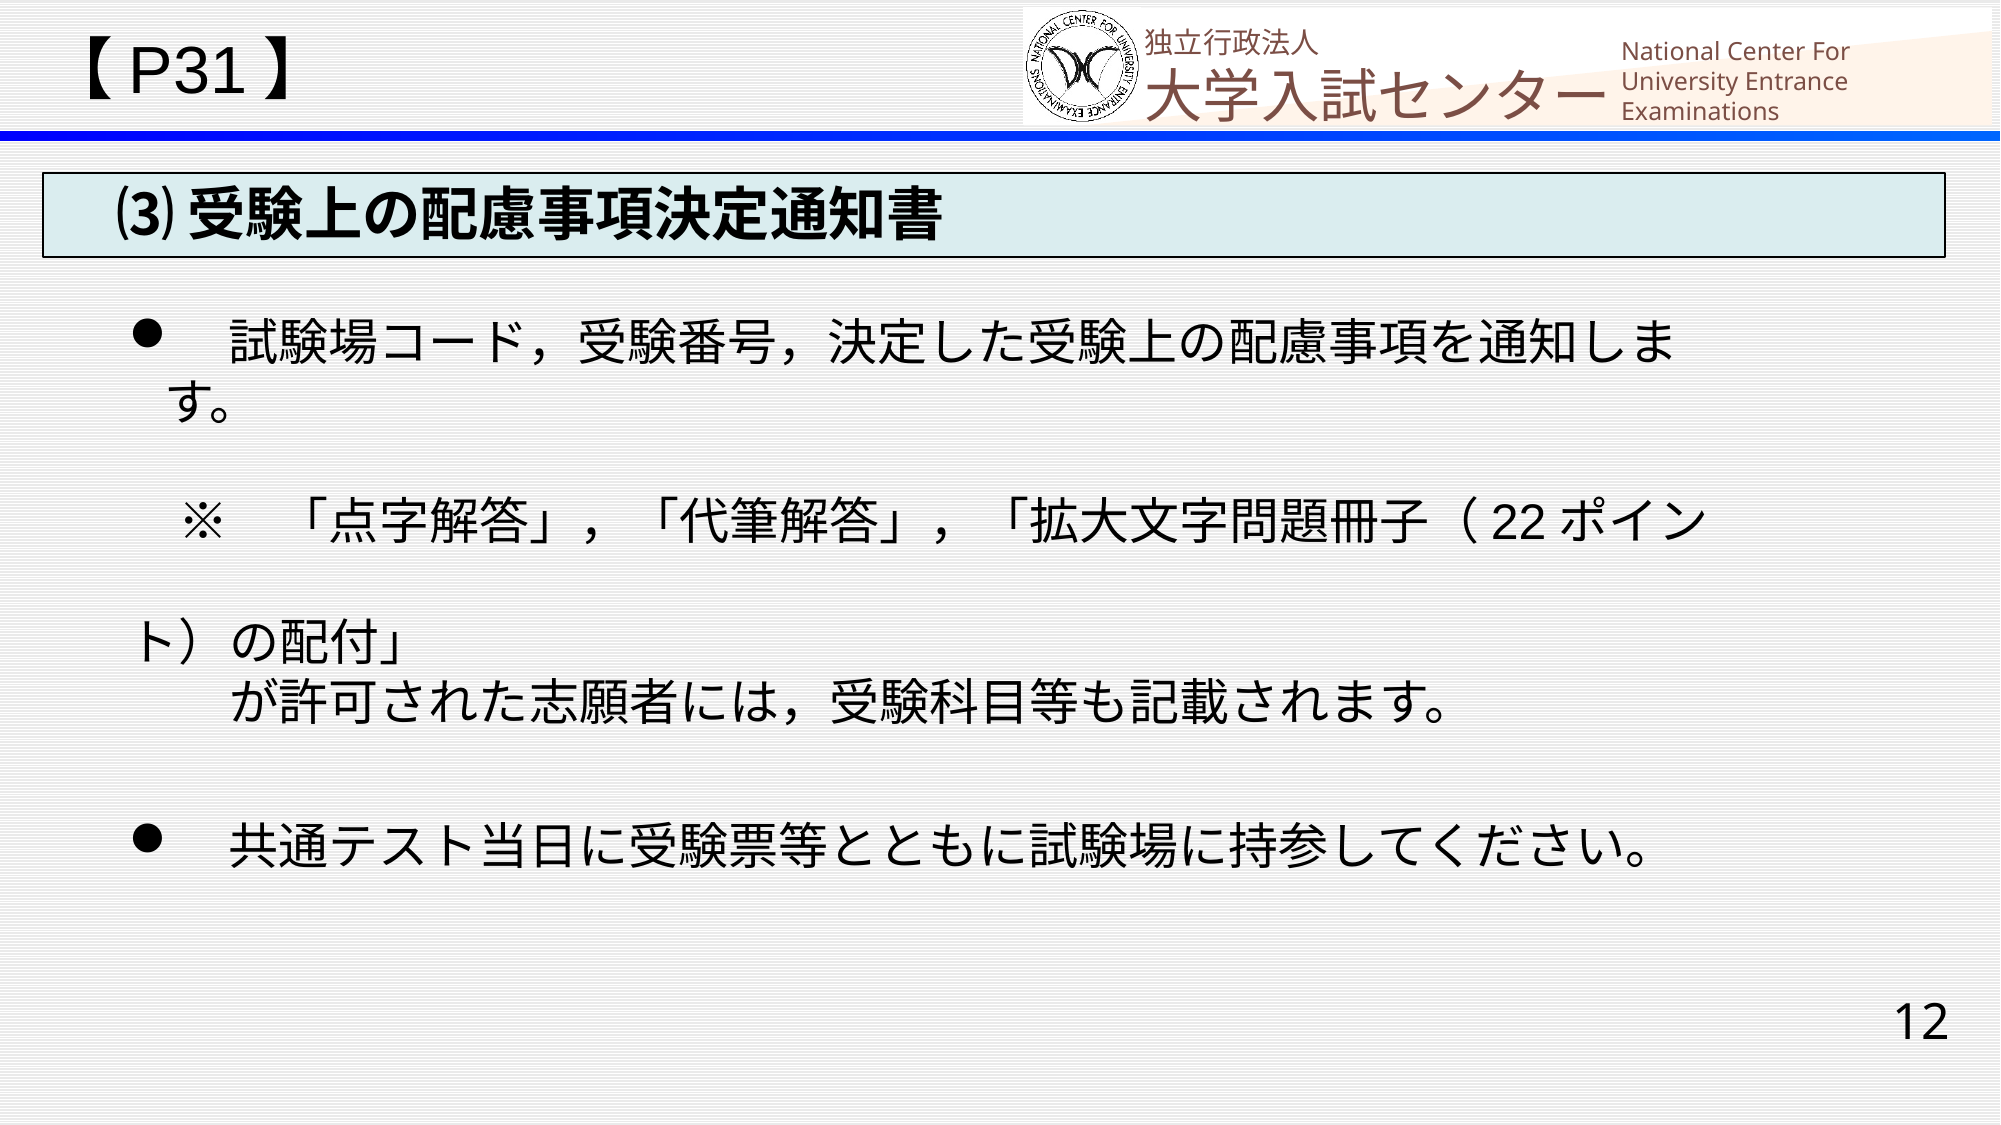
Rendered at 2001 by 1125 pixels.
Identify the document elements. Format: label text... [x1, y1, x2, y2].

picture [1023, 7, 1141, 124]
slide_number 12 [1531, 981, 1965, 1060]
text_box ⑶ 受験上の配慮事項決定通知書 [41, 171, 1947, 259]
text_box 試験場コード，受験番号，決定した受験上の配慮事項を通知します。 ※ 「点字解答」，「代筆解答」，「拡大文字問題冊子（22ポイント）の配付」 が許可された志願者には，受験科目等も記載されます。 共通テスト当日に受験票等とともに試験場に持参してください。 [114, 302, 1733, 883]
text_box 【P31】 [31, 19, 445, 114]
